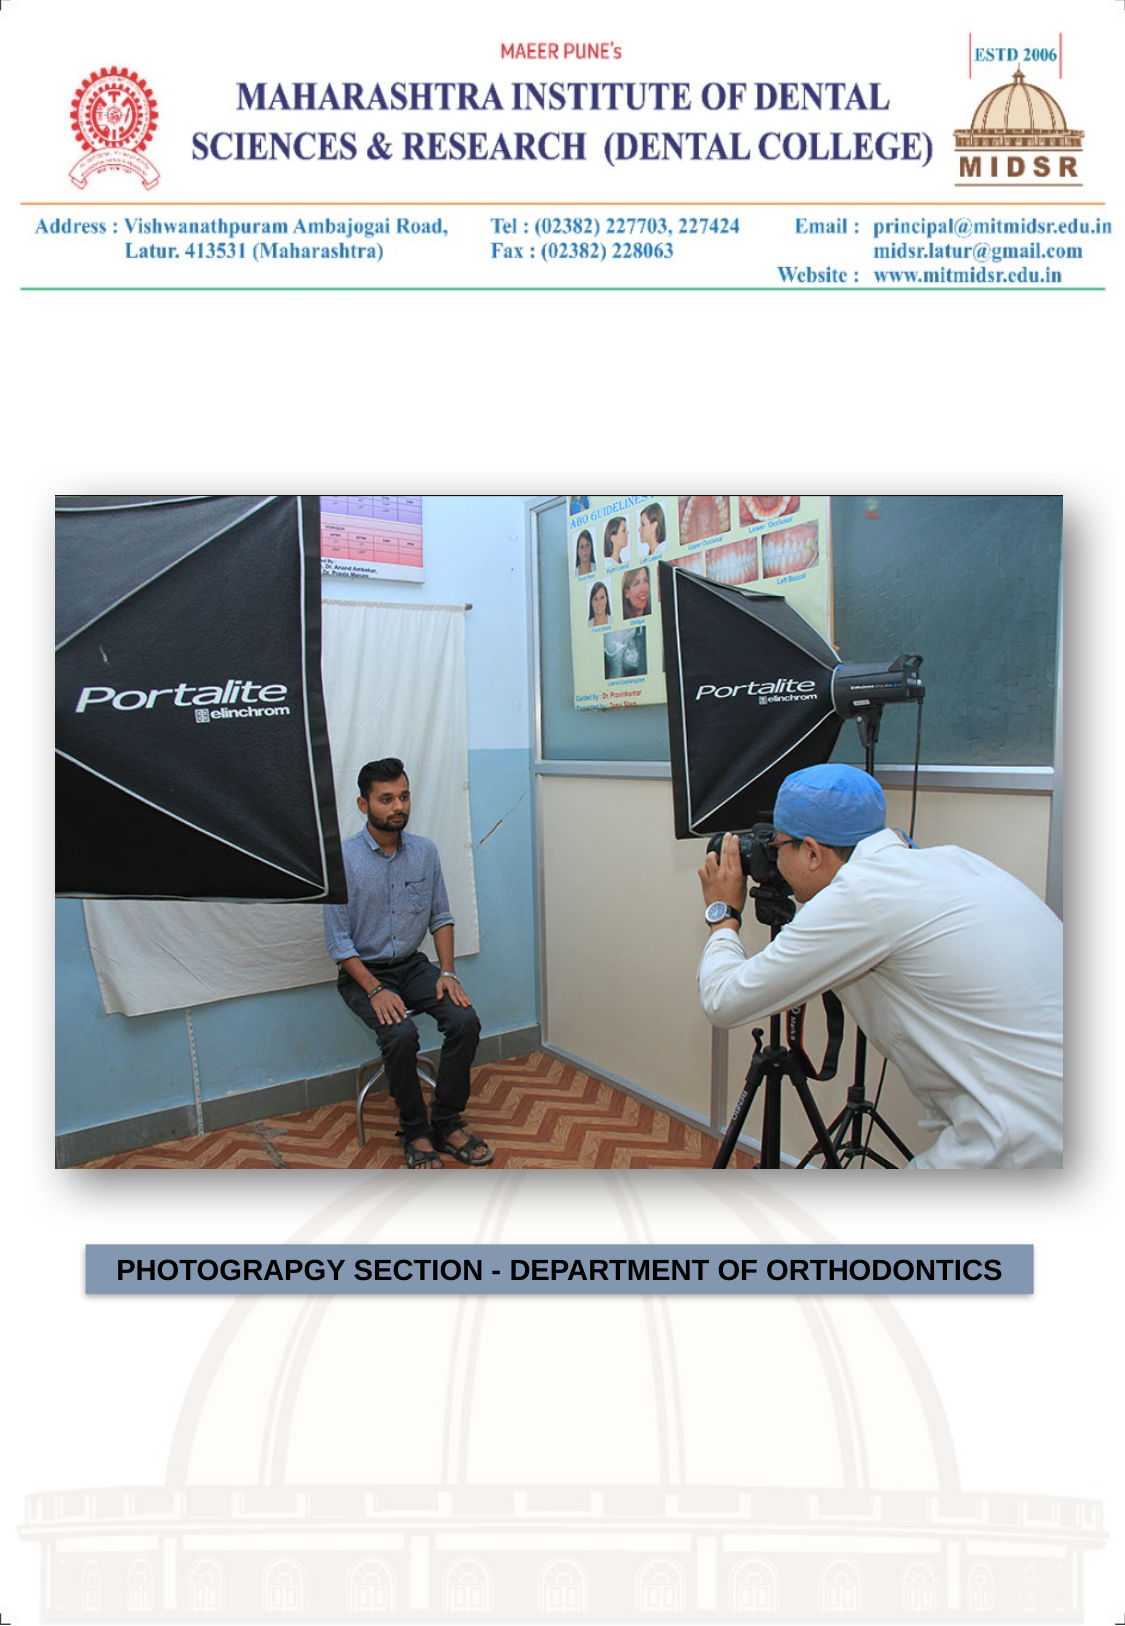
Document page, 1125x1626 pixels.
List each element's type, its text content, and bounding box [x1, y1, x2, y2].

picture [0, 0, 1125, 1625]
text_box PHOTOGRAPGY SECTION - DEPARTMENT OF ORTHODONTICS [85, 1244, 1034, 1295]
